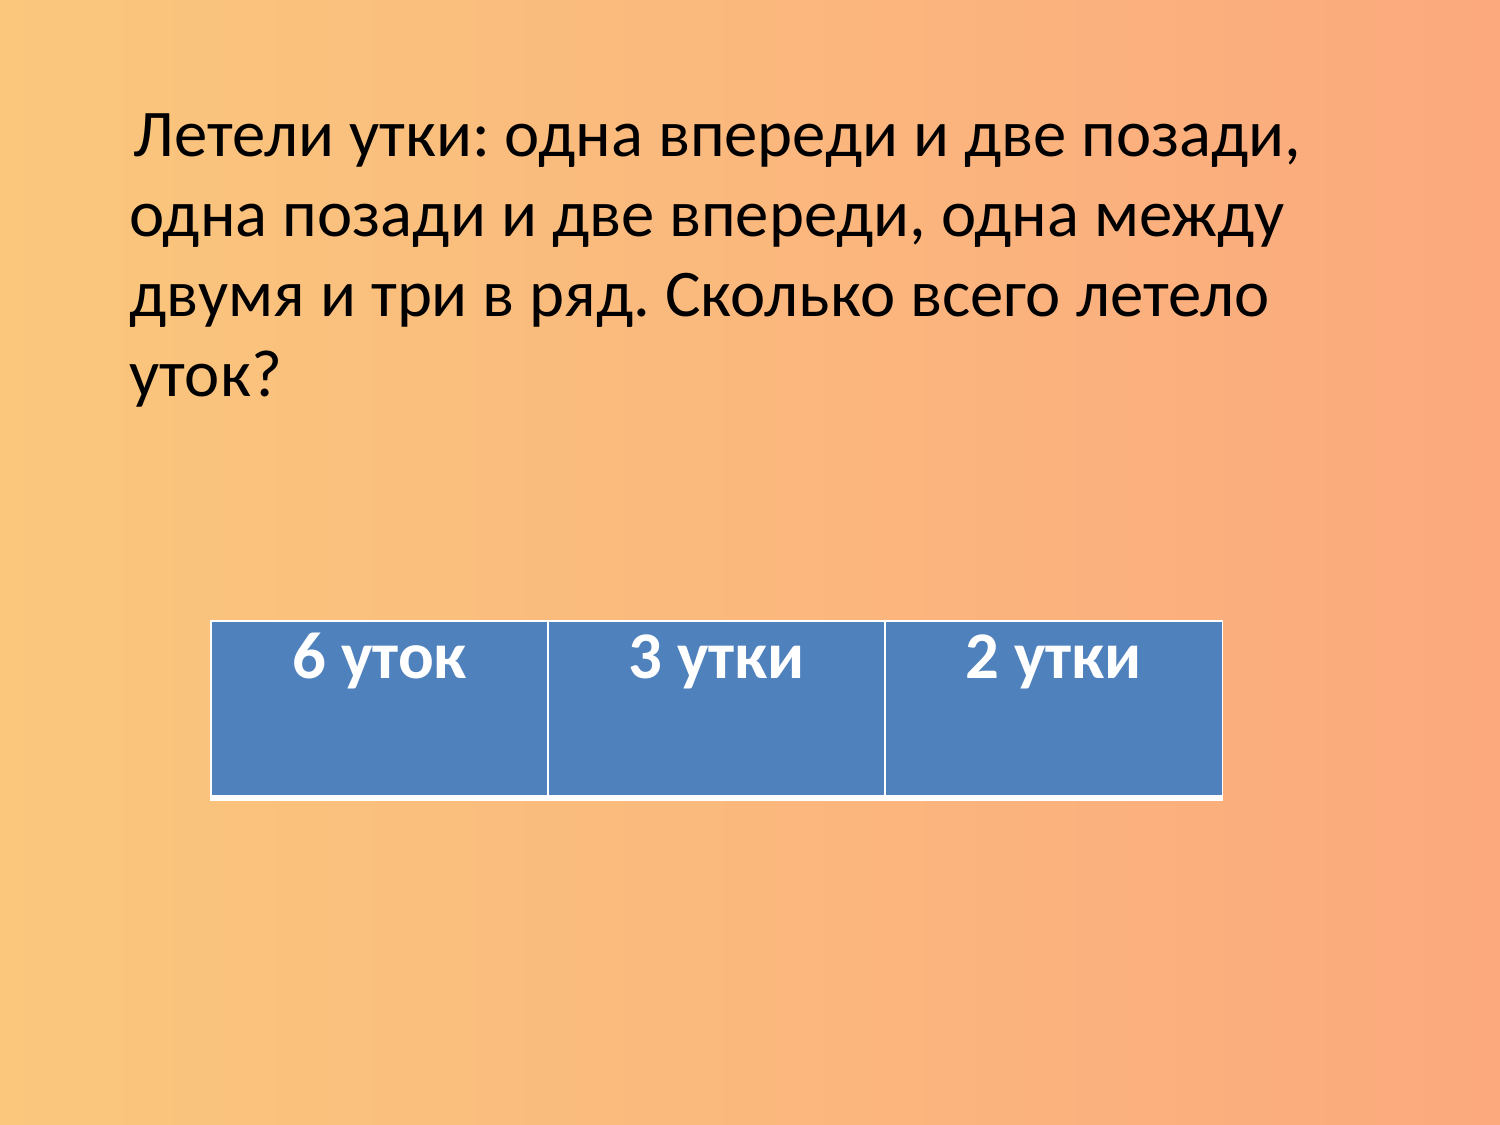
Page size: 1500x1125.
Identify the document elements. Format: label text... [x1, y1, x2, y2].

table_header 3 утки [549, 622, 884, 795]
table_header 6 уток [212, 622, 547, 795]
table_header 2 утки [886, 622, 1222, 795]
list Летели утки: одна впереди и две позади, одна позади и две впереди, одна между двумя и три в ряд. Сколько всего летело уток? [58, 82, 1409, 825]
